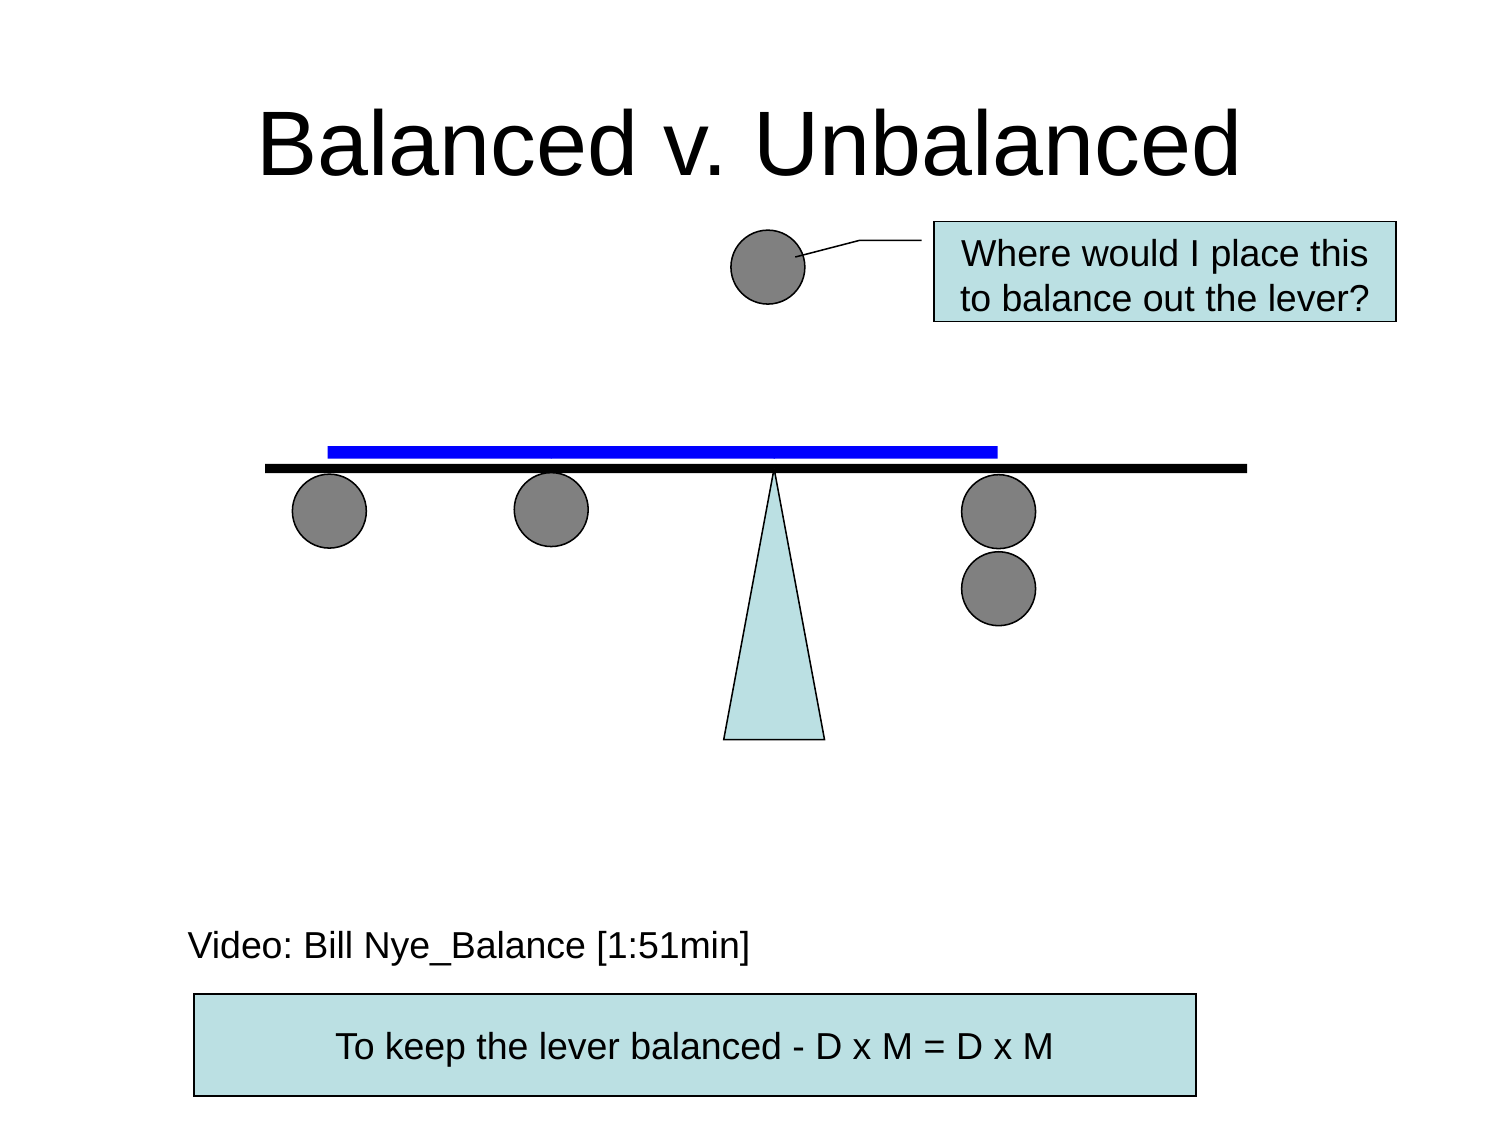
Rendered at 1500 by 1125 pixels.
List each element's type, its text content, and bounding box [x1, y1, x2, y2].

text_box [514, 472, 589, 547]
text_box [961, 551, 1036, 626]
text_box Where would I place this to balance out the lever? [934, 221, 1396, 322]
title Balanced v. Unbalanced [74, 44, 1426, 233]
text_box [730, 230, 805, 305]
text_box To keep the lever balanced - D x M = D x M [193, 993, 1196, 1096]
text_box Video: Bill Nye_Balance [1:51min] [172, 913, 766, 974]
text_box [292, 474, 367, 549]
text_box [723, 468, 825, 740]
text_box [961, 474, 1036, 549]
